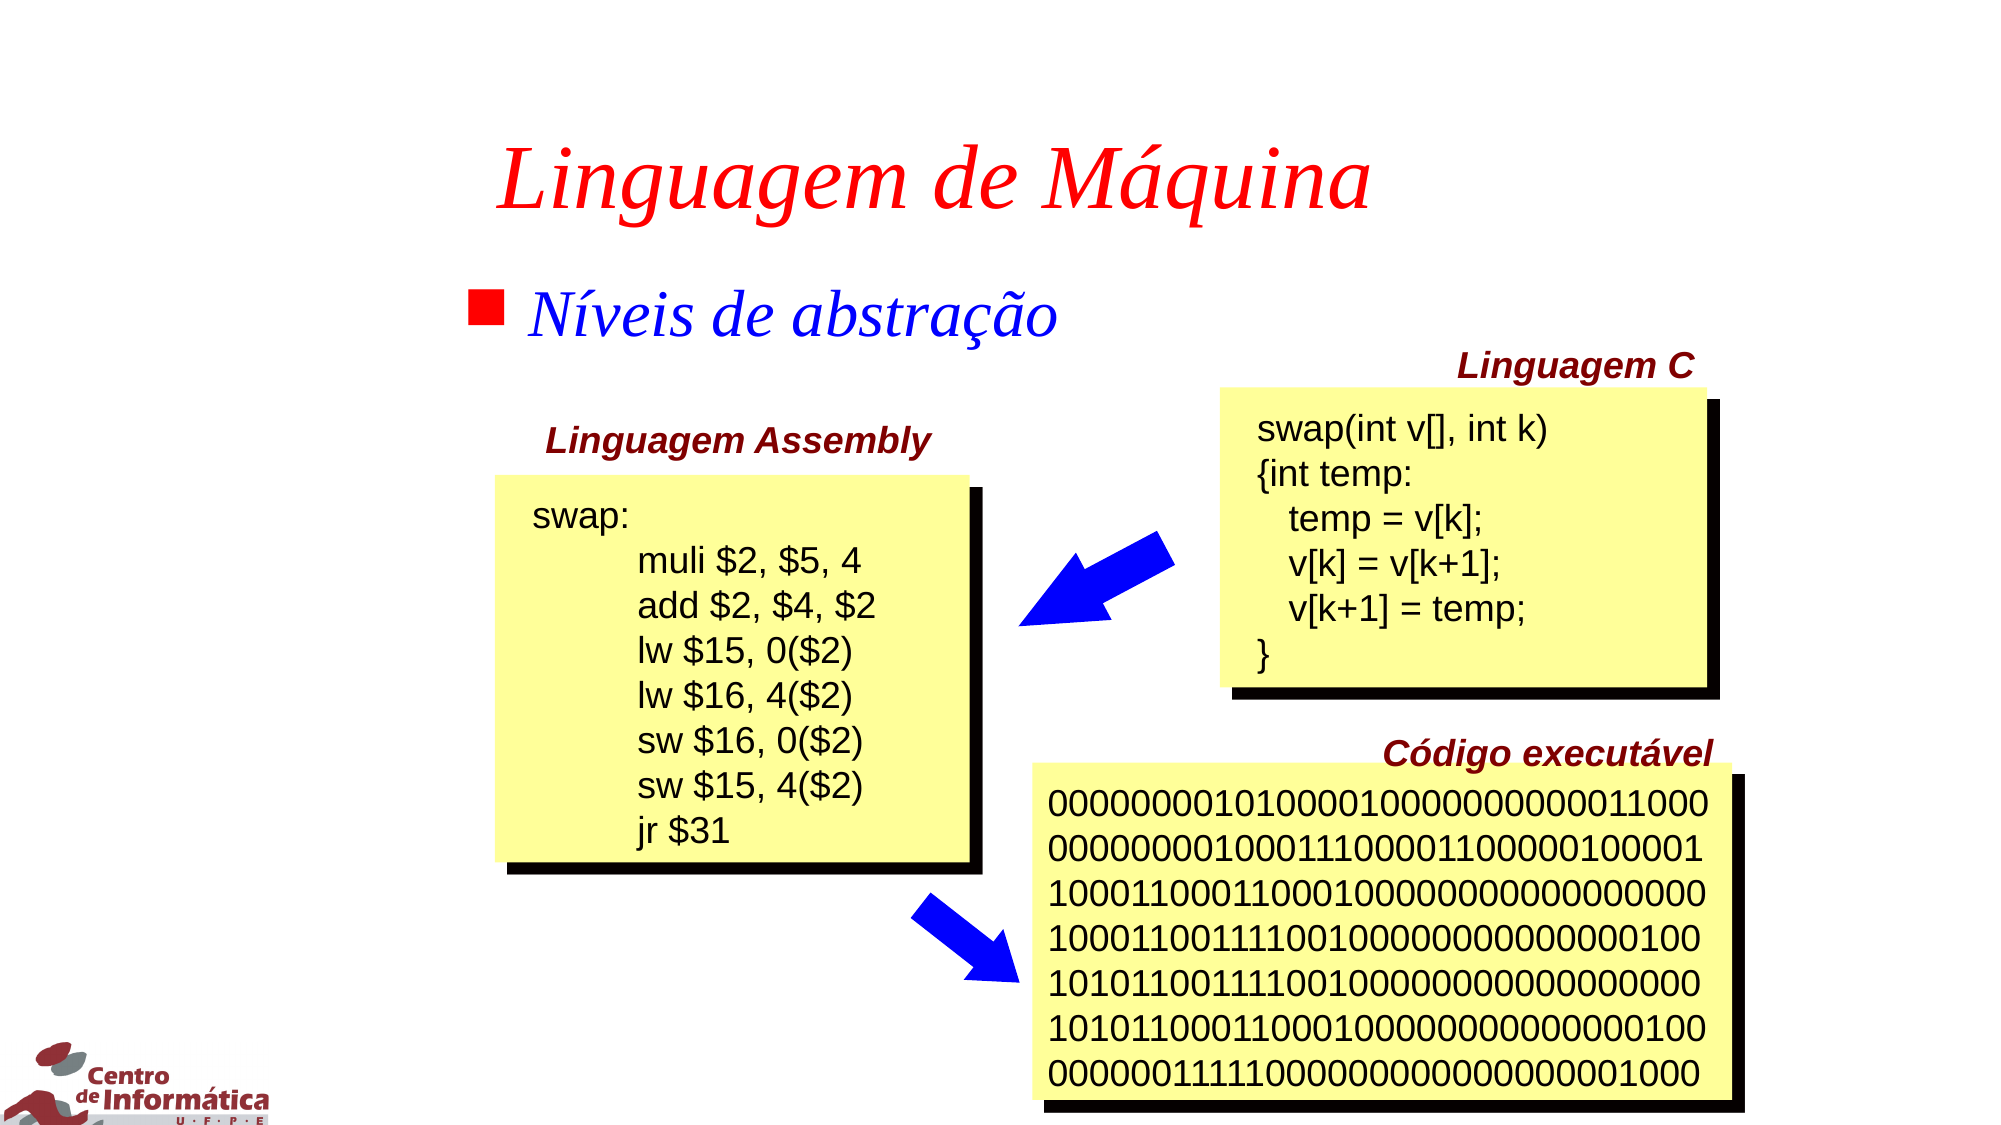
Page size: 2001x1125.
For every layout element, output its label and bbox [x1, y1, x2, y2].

picture [0, 1042, 269, 1125]
text_box [456, 43, 1758, 1103]
